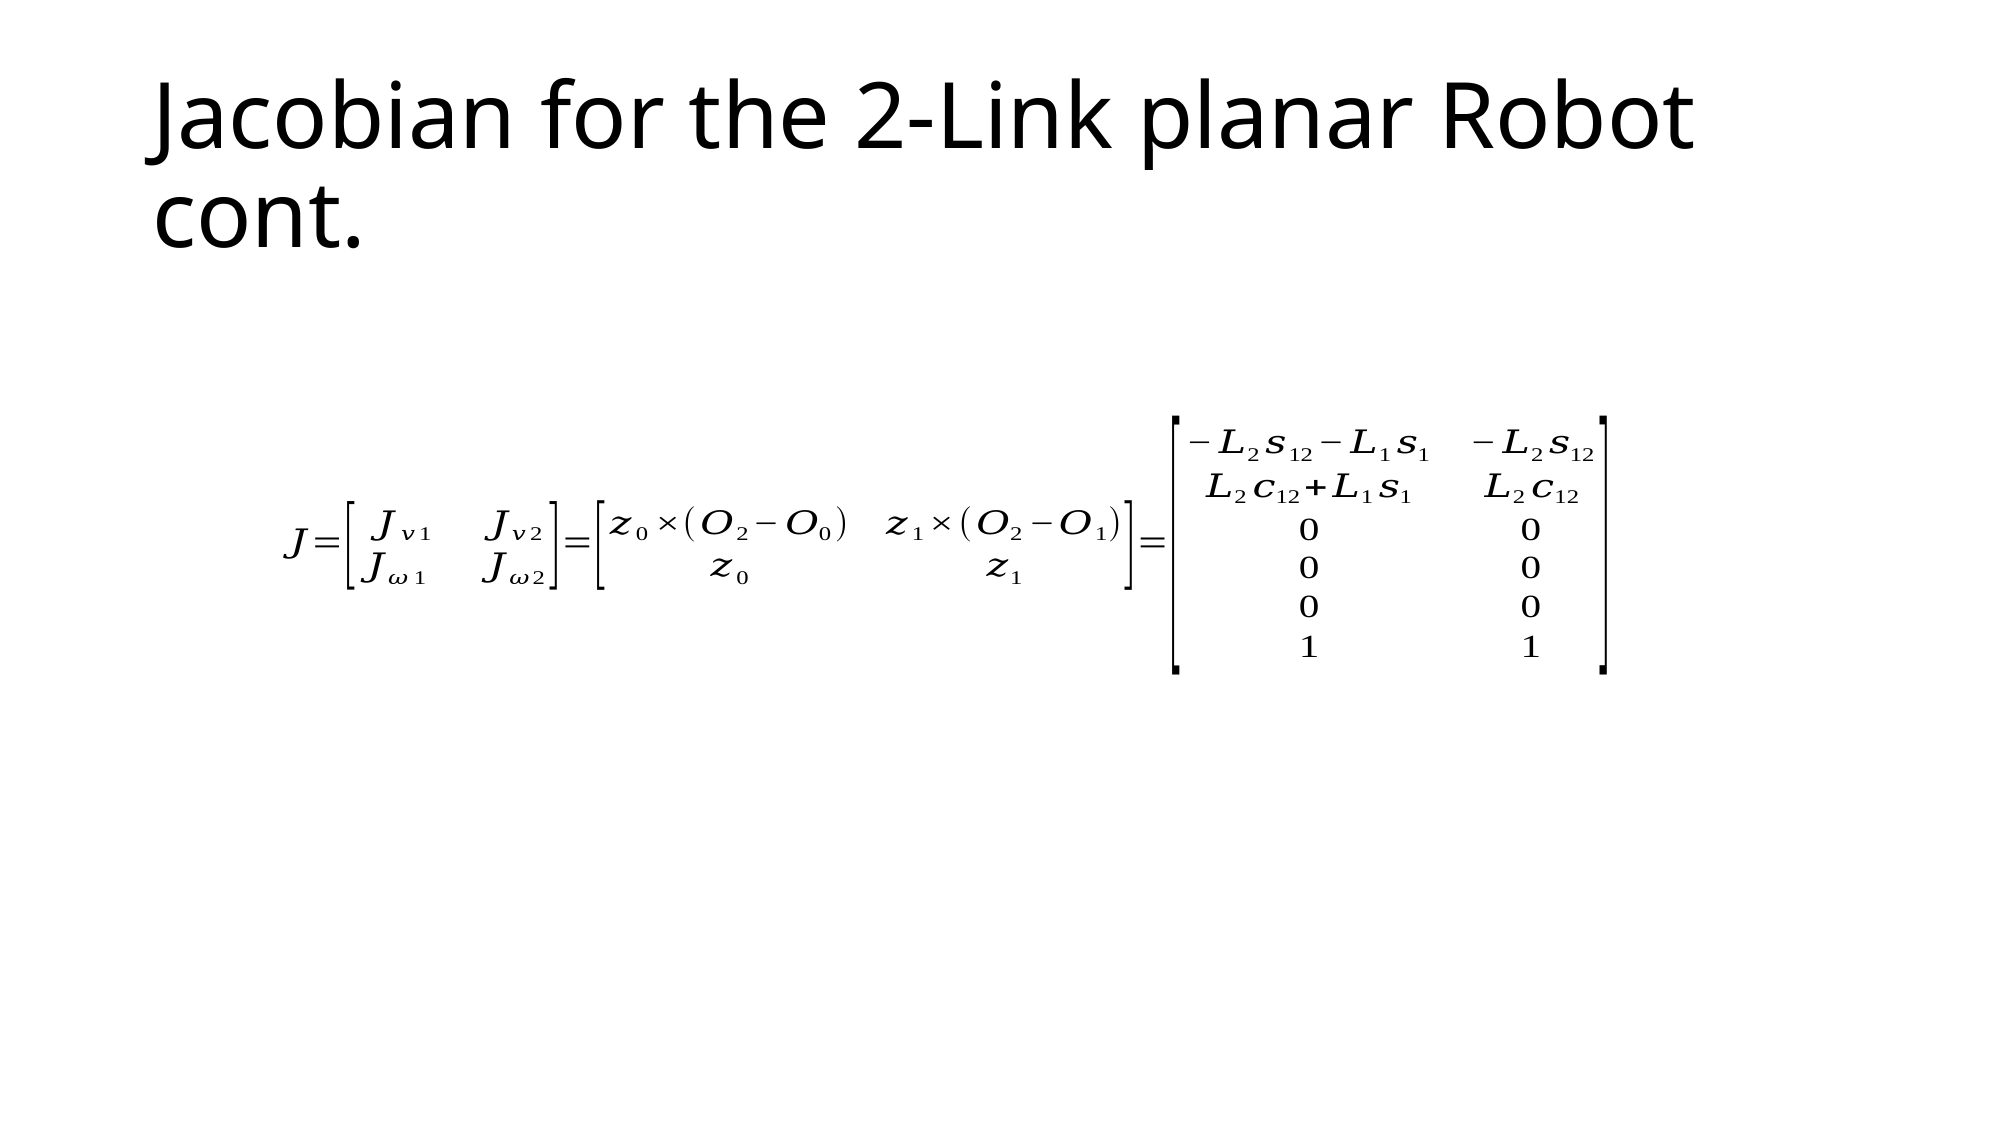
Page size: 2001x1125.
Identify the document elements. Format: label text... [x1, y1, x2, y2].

title Jacobian for the 2-Link planar Robot cont. [137, 59, 1863, 278]
